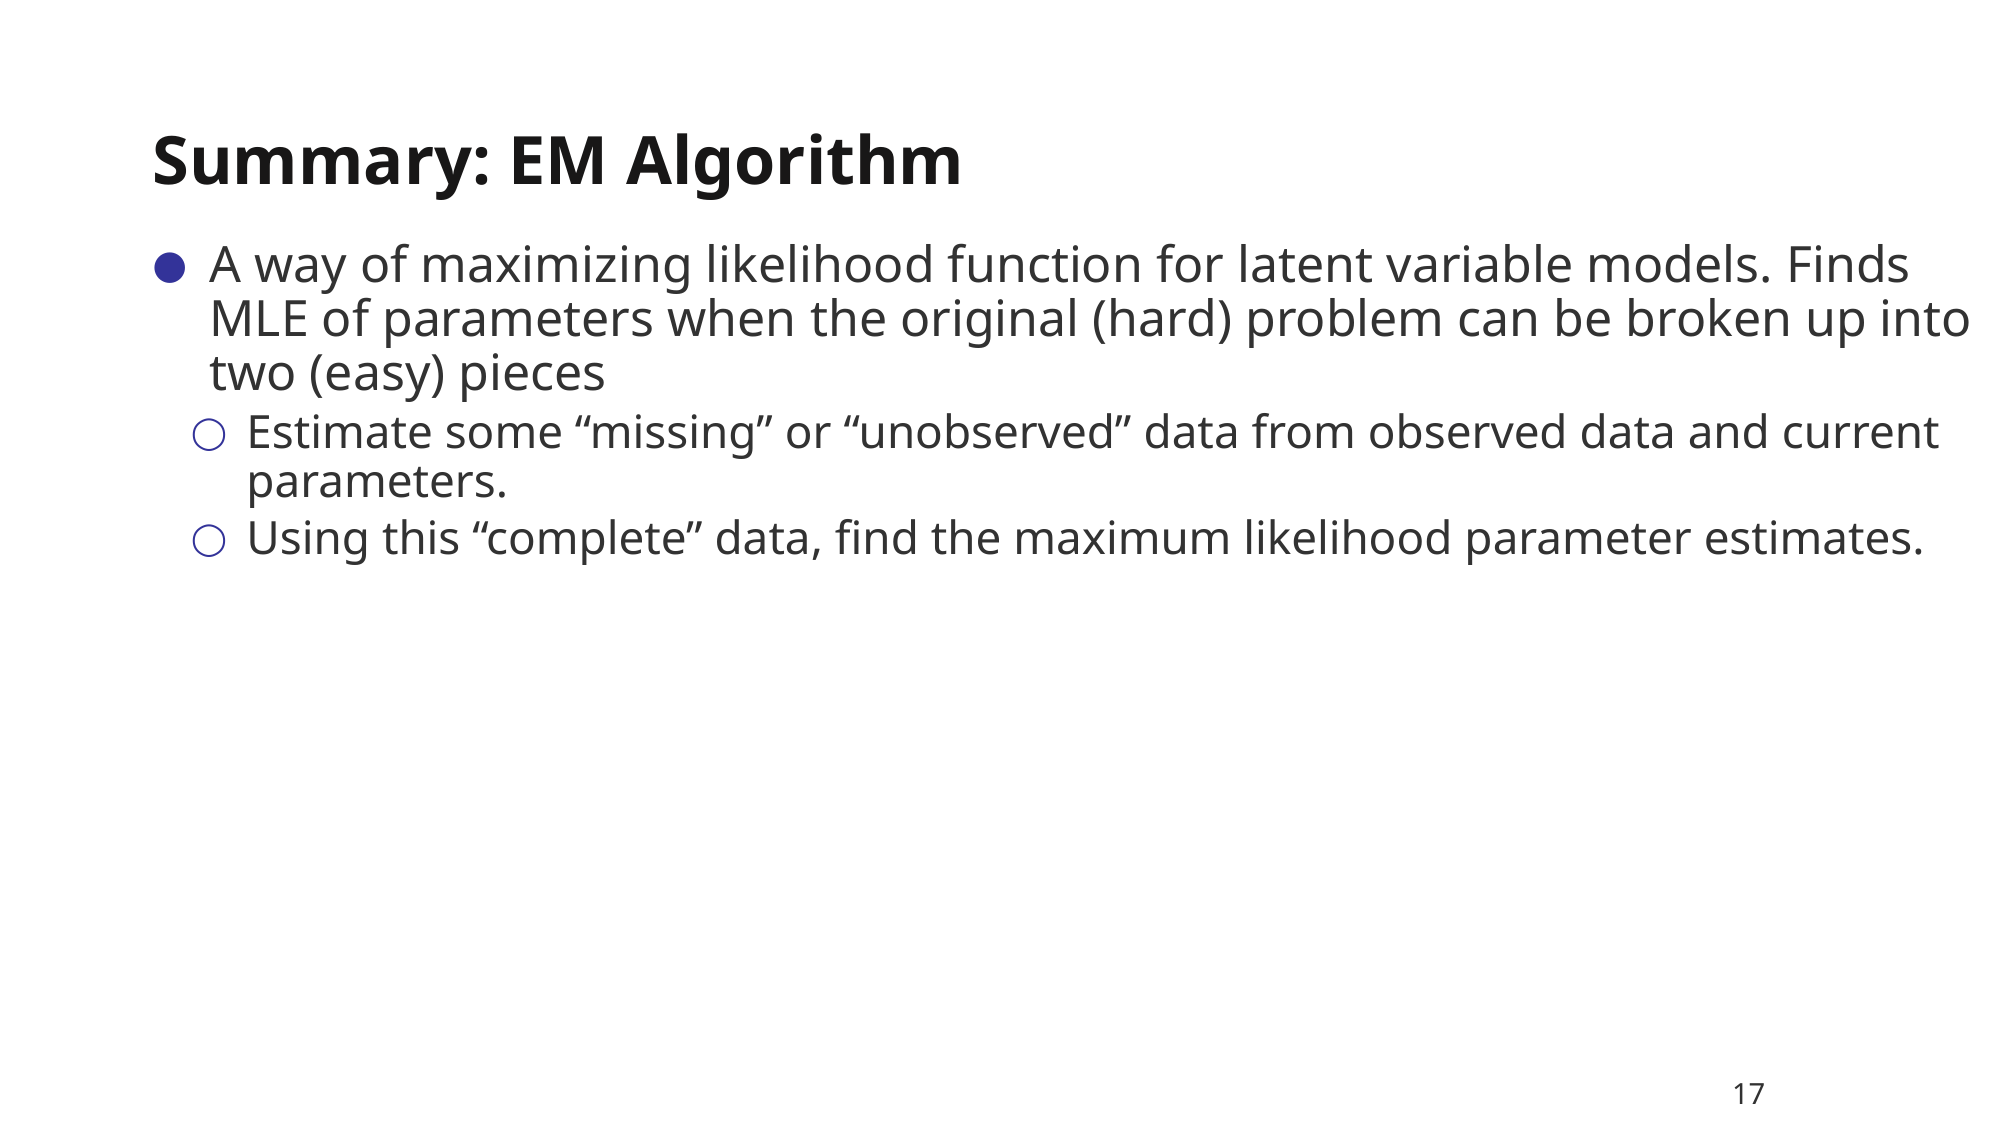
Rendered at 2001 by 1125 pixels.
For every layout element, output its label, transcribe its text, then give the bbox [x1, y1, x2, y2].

title Summary: EM Algorithm [137, 93, 1863, 231]
slide_number 17 [1546, 1068, 1781, 1124]
list A way of maximizing likelihood function for latent variable models. Finds MLE of parameters when the original (hard) problem can be broken up into two (easy) pieces Estimate some “missing” or “unobserved” data from observed data and current parameters. Using this “complete” data, find the maximum likelihood parameter estimates. [137, 231, 2000, 1009]
